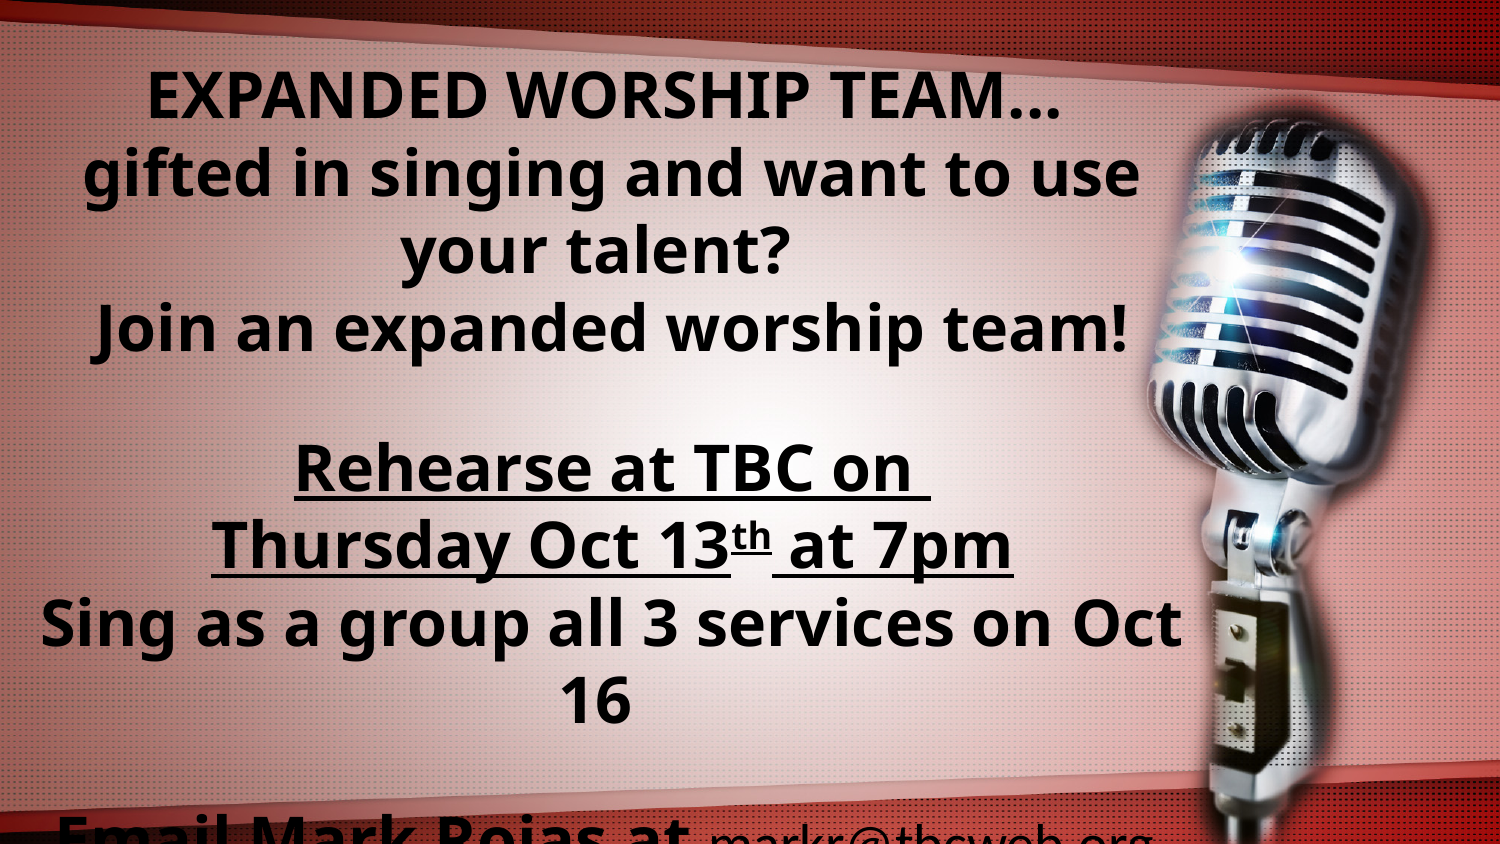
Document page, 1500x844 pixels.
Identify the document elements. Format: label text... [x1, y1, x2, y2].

picture [0, 0, 1500, 844]
text_box EXPANDED WORSHIP TEAM... gifted in singing and want to use your talent? Join an expanded worship team! Rehearse at TBC on Thursday Oct 13th at 7pm Sing as a group all 3 services on Oct 16 Email Mark Rojas at markr@tbcweb.org for more information and to be included [0, 46, 1238, 844]
